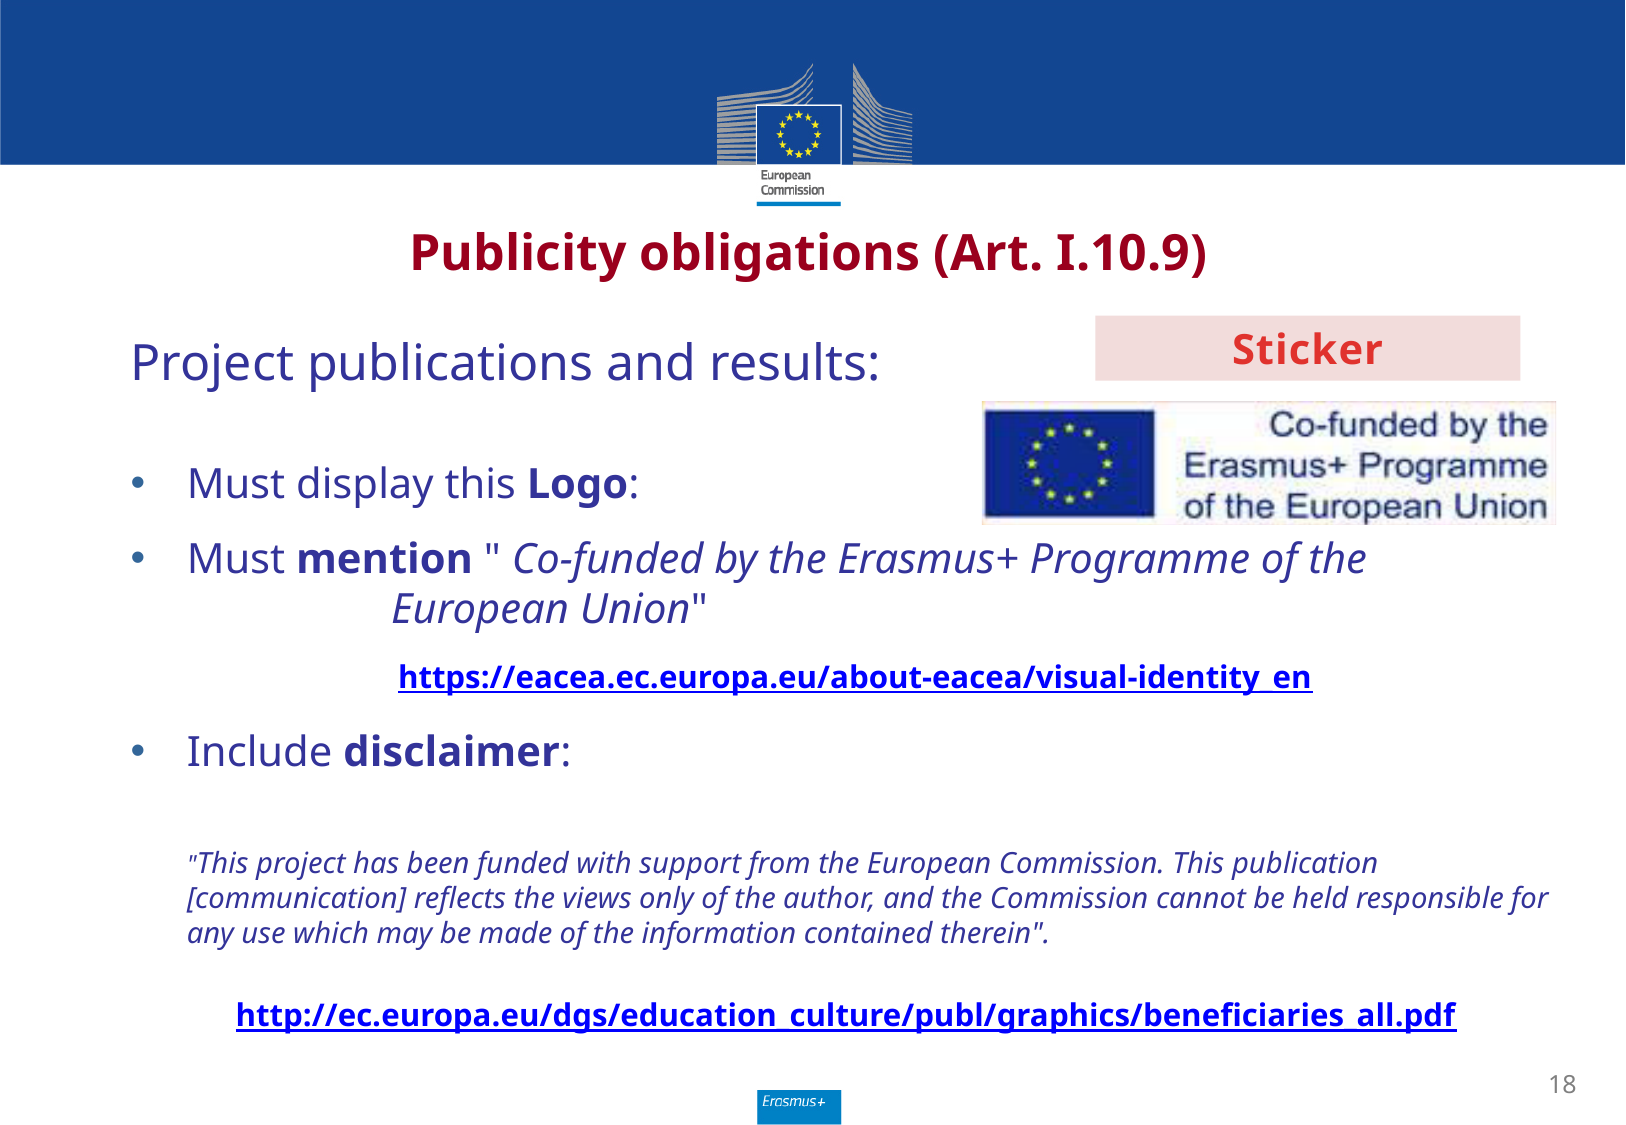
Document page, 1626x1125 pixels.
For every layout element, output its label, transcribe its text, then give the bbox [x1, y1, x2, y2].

picture [981, 401, 1557, 526]
list Project publications and results: Must display this Logo: Must mention " Co-funded by the Erasmus+ Programme of the European Union" https://eacea.ec.europa.eu/about-eacea/visual-identity_en Include disclaimer: "This project has been funded with support from the European Commission. This publication [communication] reflects the views only of the author, and the Commission cannot be held responsible for any use which may be made of the information contained therein". http://ec.europa.eu/dgs/education_culture/publ/graphics/beneficiaries_all.pdf [30, 322, 1596, 1060]
slide_number 18 [1212, 1060, 1592, 1125]
title Publicity obligations (Art. I.10.9) [30, 195, 1586, 305]
picture [0, 0, 1625, 1125]
text_box Sticker [1095, 315, 1521, 381]
